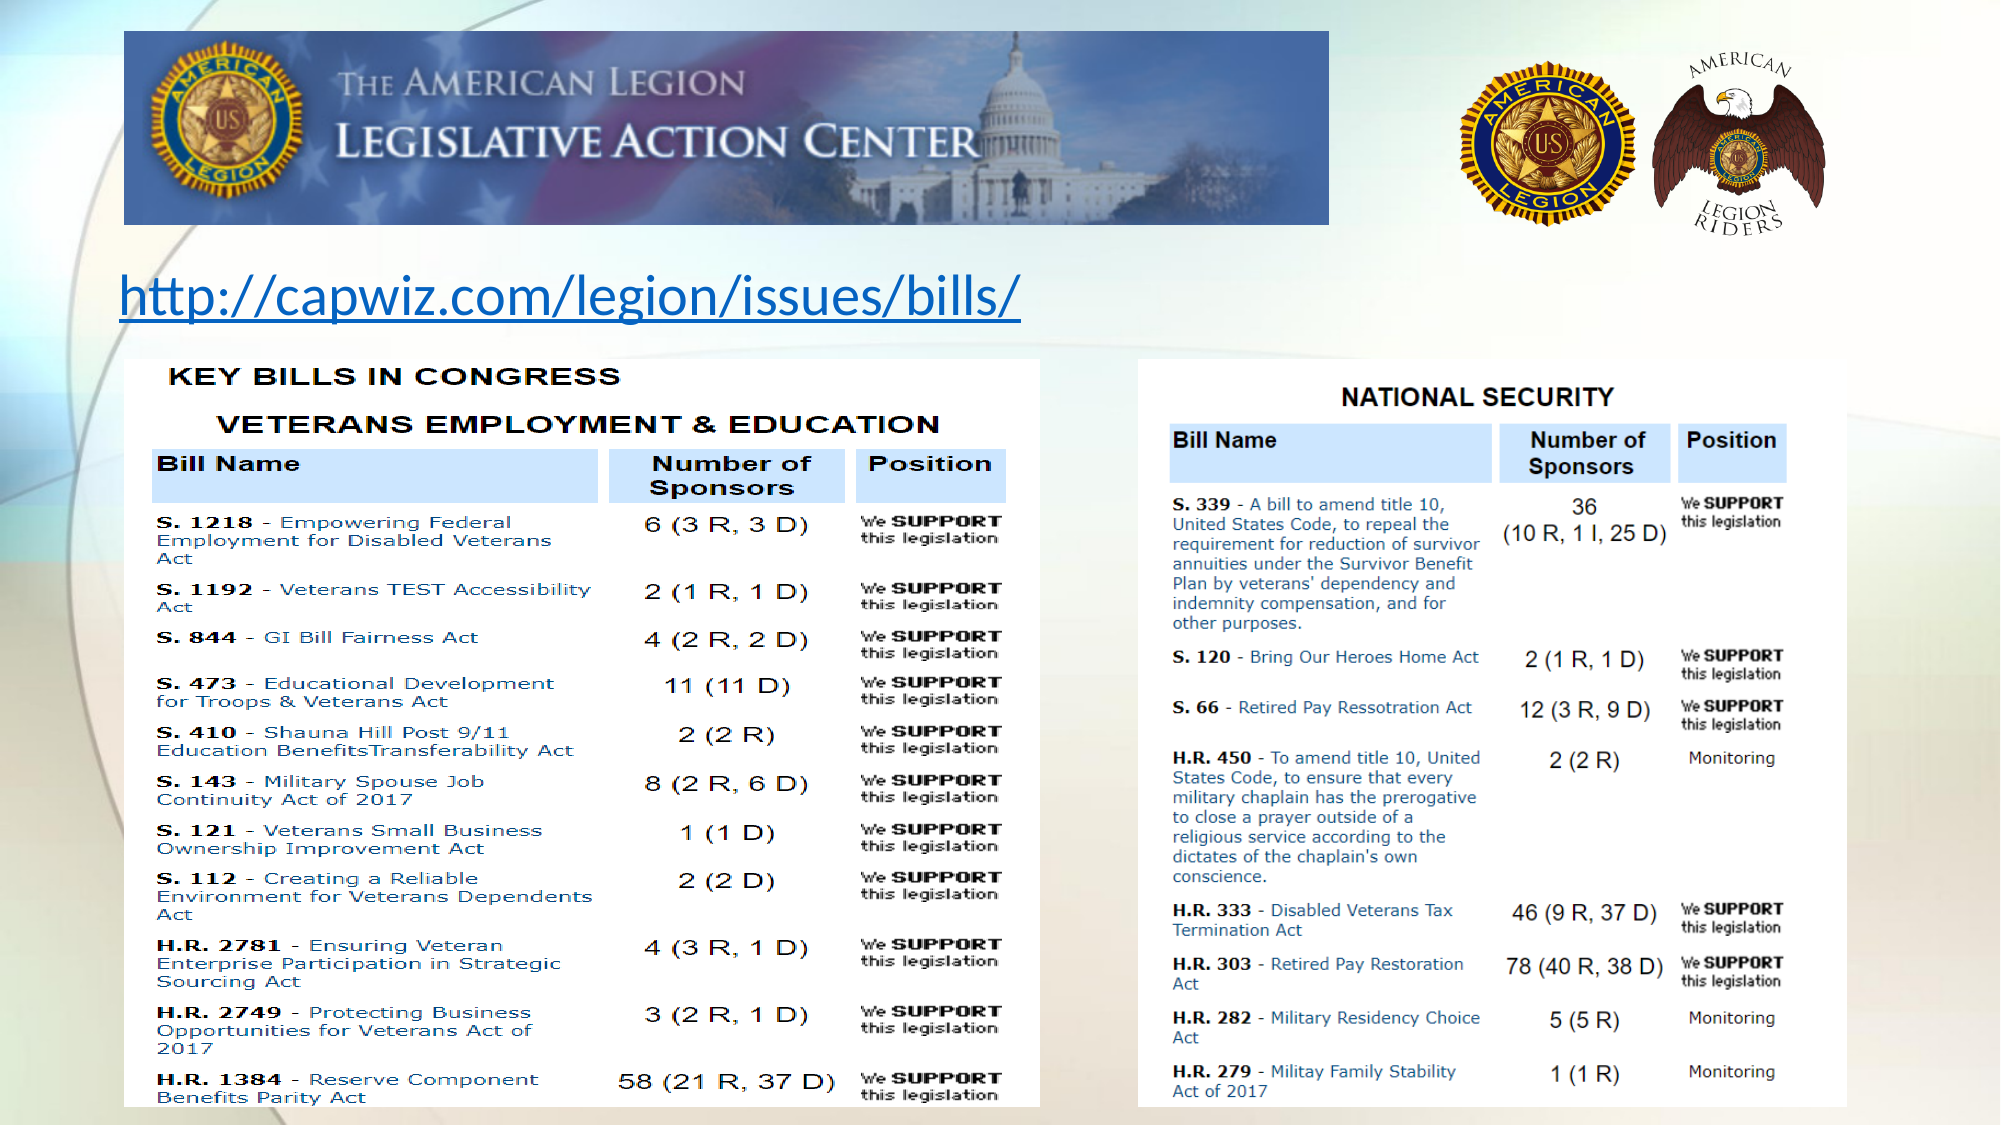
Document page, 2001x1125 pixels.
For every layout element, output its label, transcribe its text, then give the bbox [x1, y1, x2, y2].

picture [0, 0, 2001, 1125]
list http://capwiz.com/legion/issues/bills/ [104, 89, 1711, 964]
